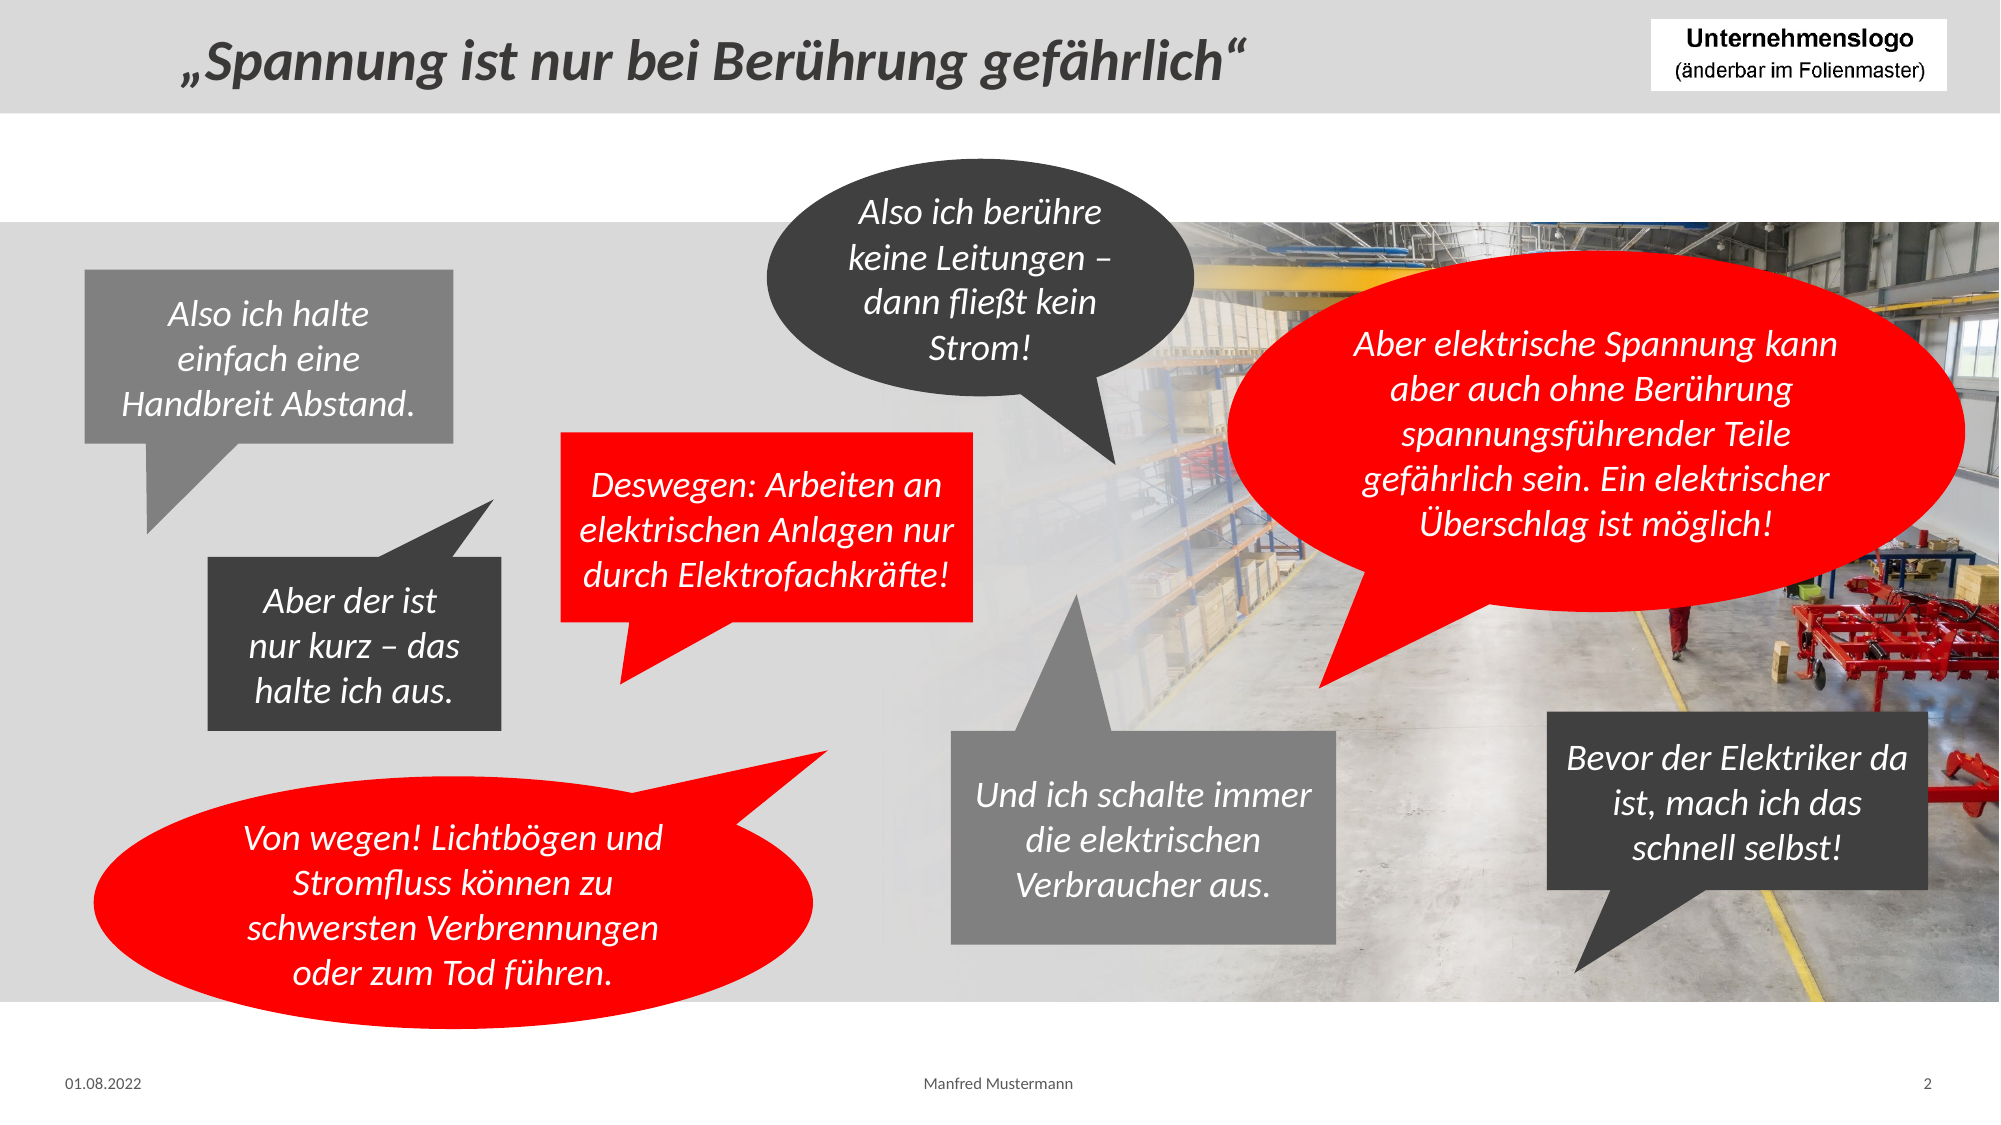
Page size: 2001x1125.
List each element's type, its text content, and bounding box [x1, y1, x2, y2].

picture [0, 222, 1999, 1002]
picture [1651, 19, 1947, 91]
footer Manfred Mustermann [661, 1065, 1337, 1125]
text_box Von wegen! Lichtbögen und Stromfluss können zu schwersten Verbrennungen oder zum Tod führen. [227, 1002, 680, 1031]
slide_number 2 [1496, 1065, 1947, 1125]
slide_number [50, 1065, 501, 1125]
text_box Also ich berühre keine Leitungen – dann fließt kein Strom! [790, 157, 1171, 222]
